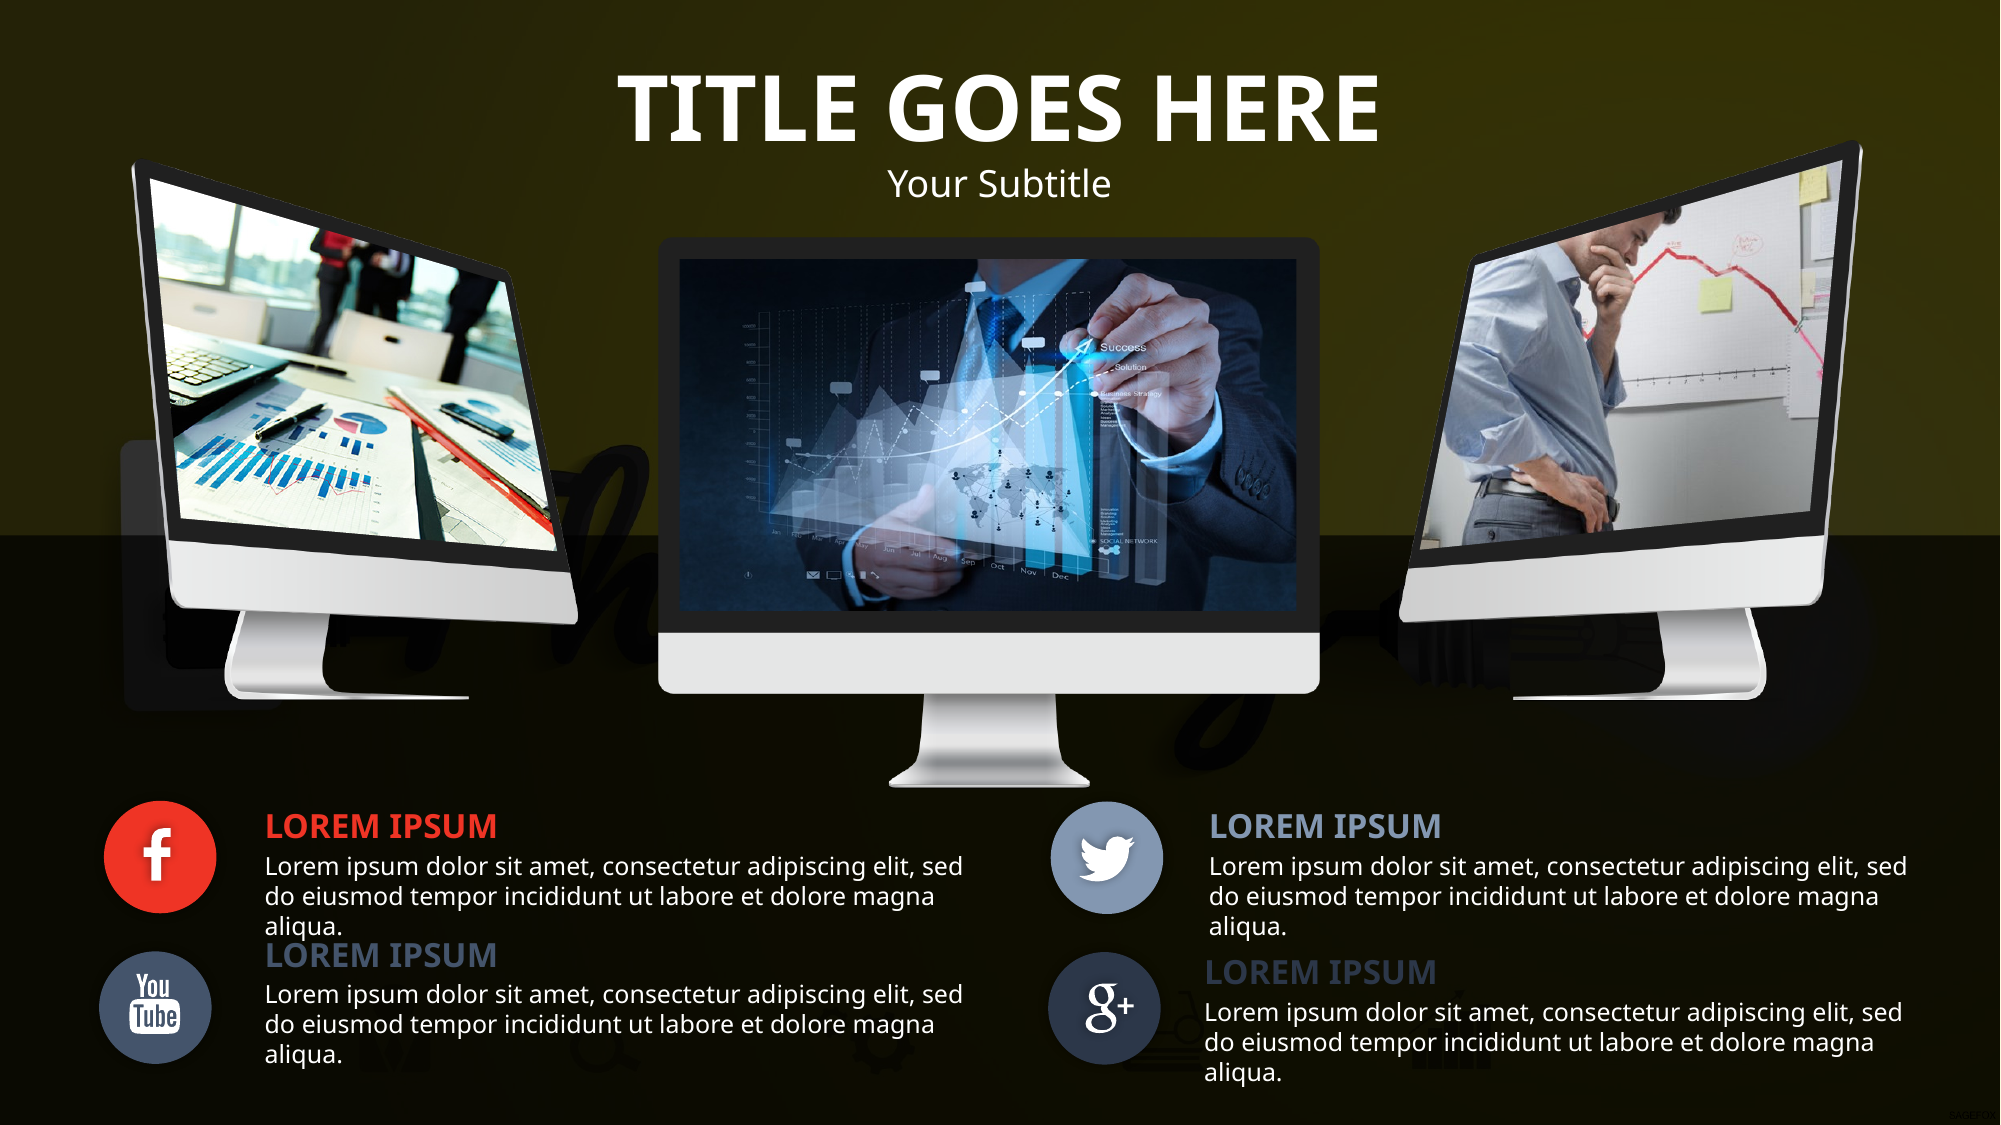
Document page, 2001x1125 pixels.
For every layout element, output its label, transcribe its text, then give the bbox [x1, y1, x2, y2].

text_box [103, 800, 217, 914]
text_box [0, 534, 2000, 1125]
text_box TITLE GOES HERE Your Subtitle [548, 42, 1452, 212]
text_box LOREM IPSUM Lorem ipsum dolor sit amet, consectetur adipiscing elit, sed do eiusmod tempor incididunt ut labore et dolore magna aliqua. [1189, 943, 1940, 1094]
text_box LOREM IPSUM Lorem ipsum dolor sit amet, consectetur adipiscing elit, sed do eiusmod tempor incididunt ut labore et dolore magna aliqua. [249, 926, 1000, 1077]
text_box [99, 951, 212, 1064]
text_box LOREM IPSUM Lorem ipsum dolor sit amet, consectetur adipiscing elit, sed do eiusmod tempor incididunt ut labore et dolore magna aliqua. [249, 797, 1000, 926]
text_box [1048, 952, 1161, 1065]
picture [0, 0, 2001, 1125]
text_box LOREM IPSUM Lorem ipsum dolor sit amet, consectetur adipiscing elit, sed do eiusmod tempor incididunt ut labore et dolore magna aliqua. [1194, 797, 1945, 948]
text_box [1050, 801, 1164, 914]
